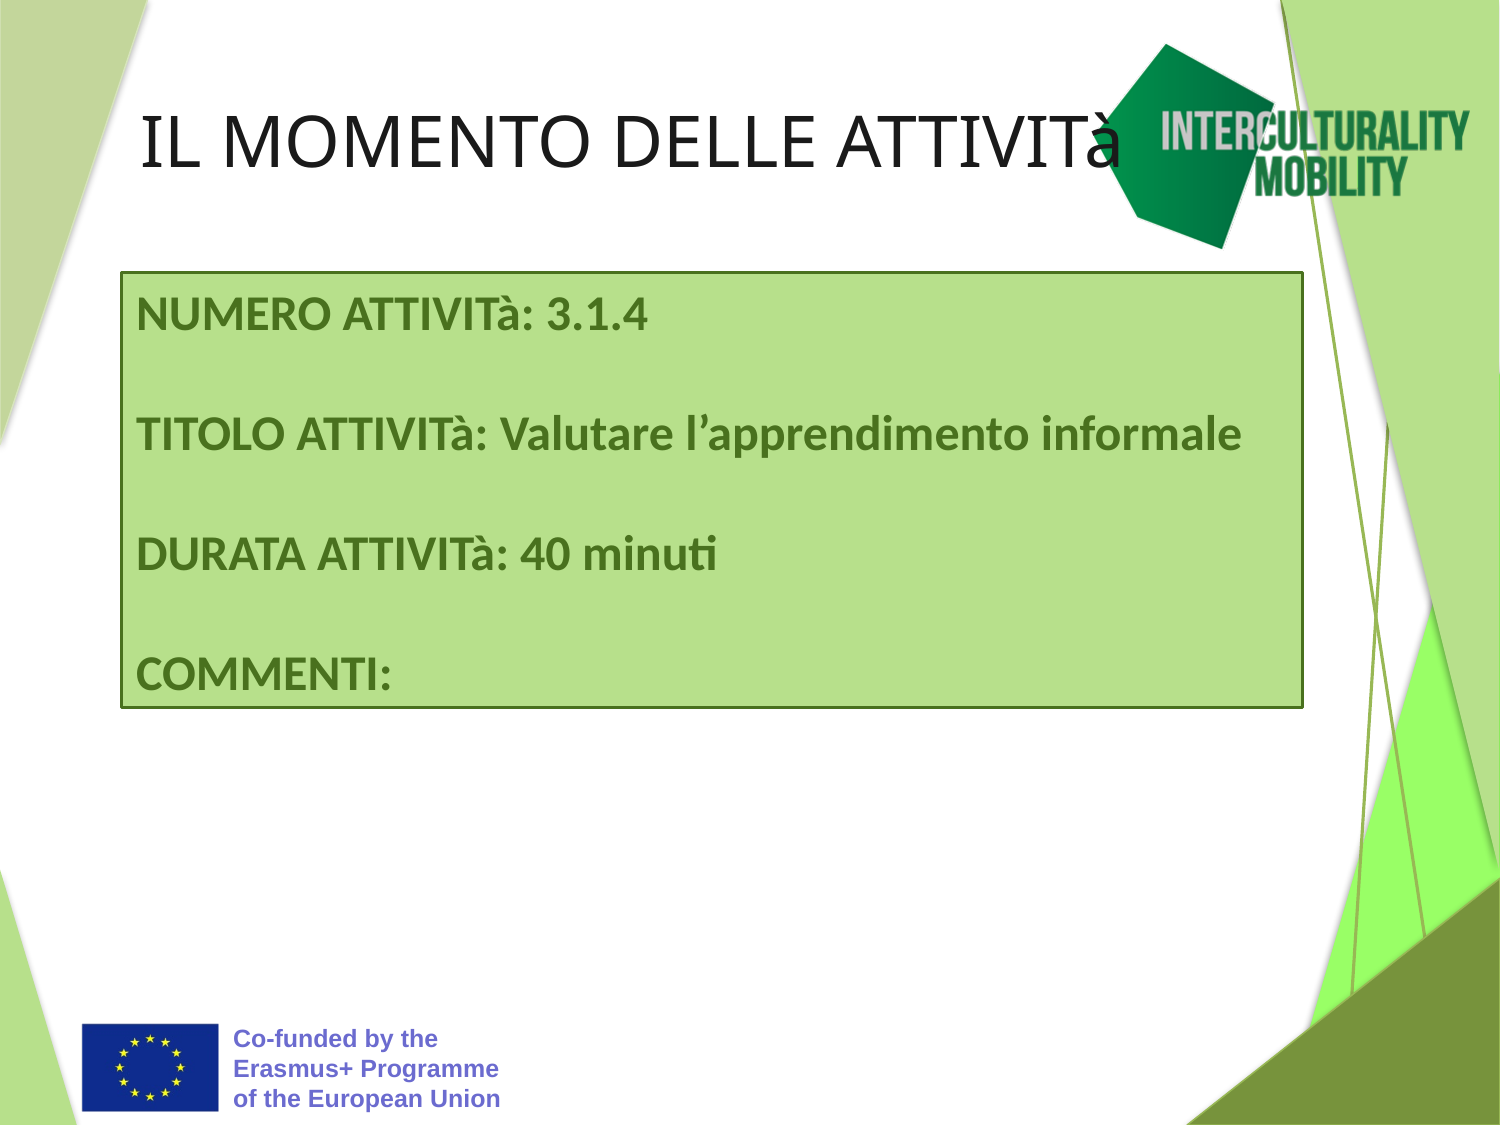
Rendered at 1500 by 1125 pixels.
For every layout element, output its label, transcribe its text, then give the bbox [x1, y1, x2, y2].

title IL MOMENTO DELLE ATTIVITà [123, 45, 1142, 233]
text_box NUMERO ATTIVITà: 3.1.4 TITOLO ATTIVITà: Valutare l’apprendimento informale DURATA ATTIVITà: 40 minuti COMMENTI: [121, 272, 1303, 708]
picture [1092, 42, 1470, 251]
picture [238, 1032, 243, 1044]
picture [53, 999, 243, 1125]
picture [238, 1096, 243, 1105]
